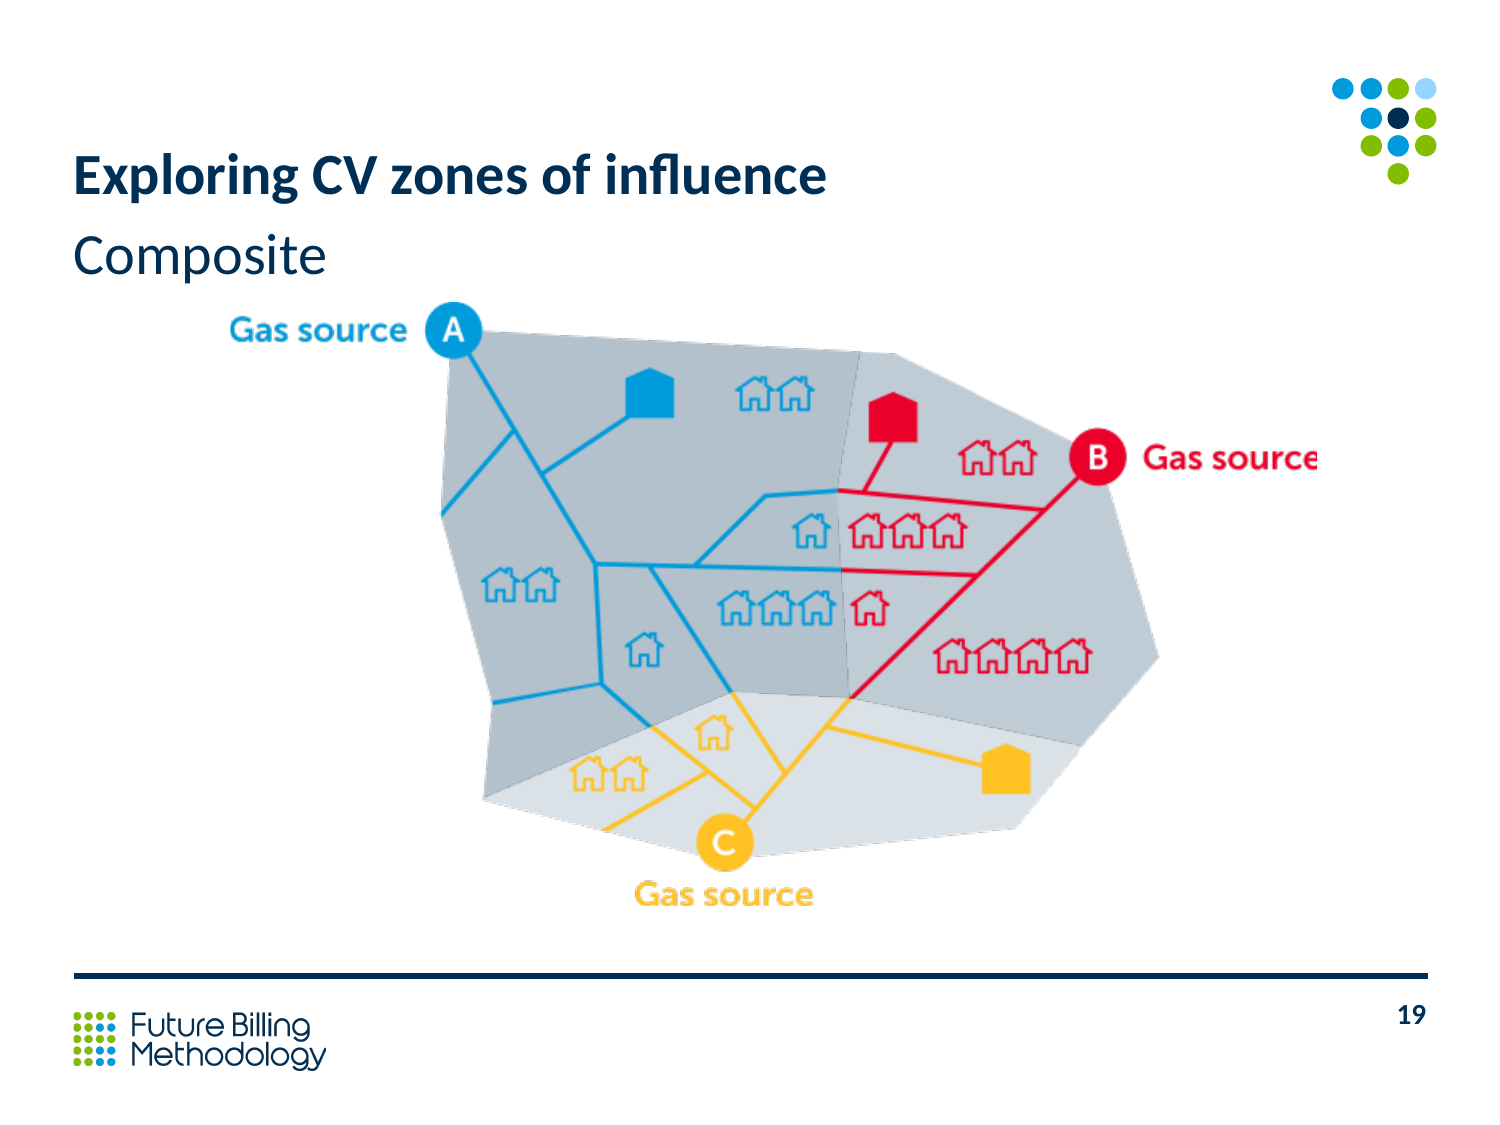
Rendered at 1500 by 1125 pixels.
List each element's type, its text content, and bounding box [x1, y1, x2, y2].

picture [73, 1011, 326, 1071]
picture [443, 317, 464, 341]
text_box Exploring CV zones of influence Composite [58, 128, 904, 294]
picture [230, 302, 1318, 906]
text_box 19 [1322, 987, 1441, 1063]
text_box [1332, 77, 1437, 185]
